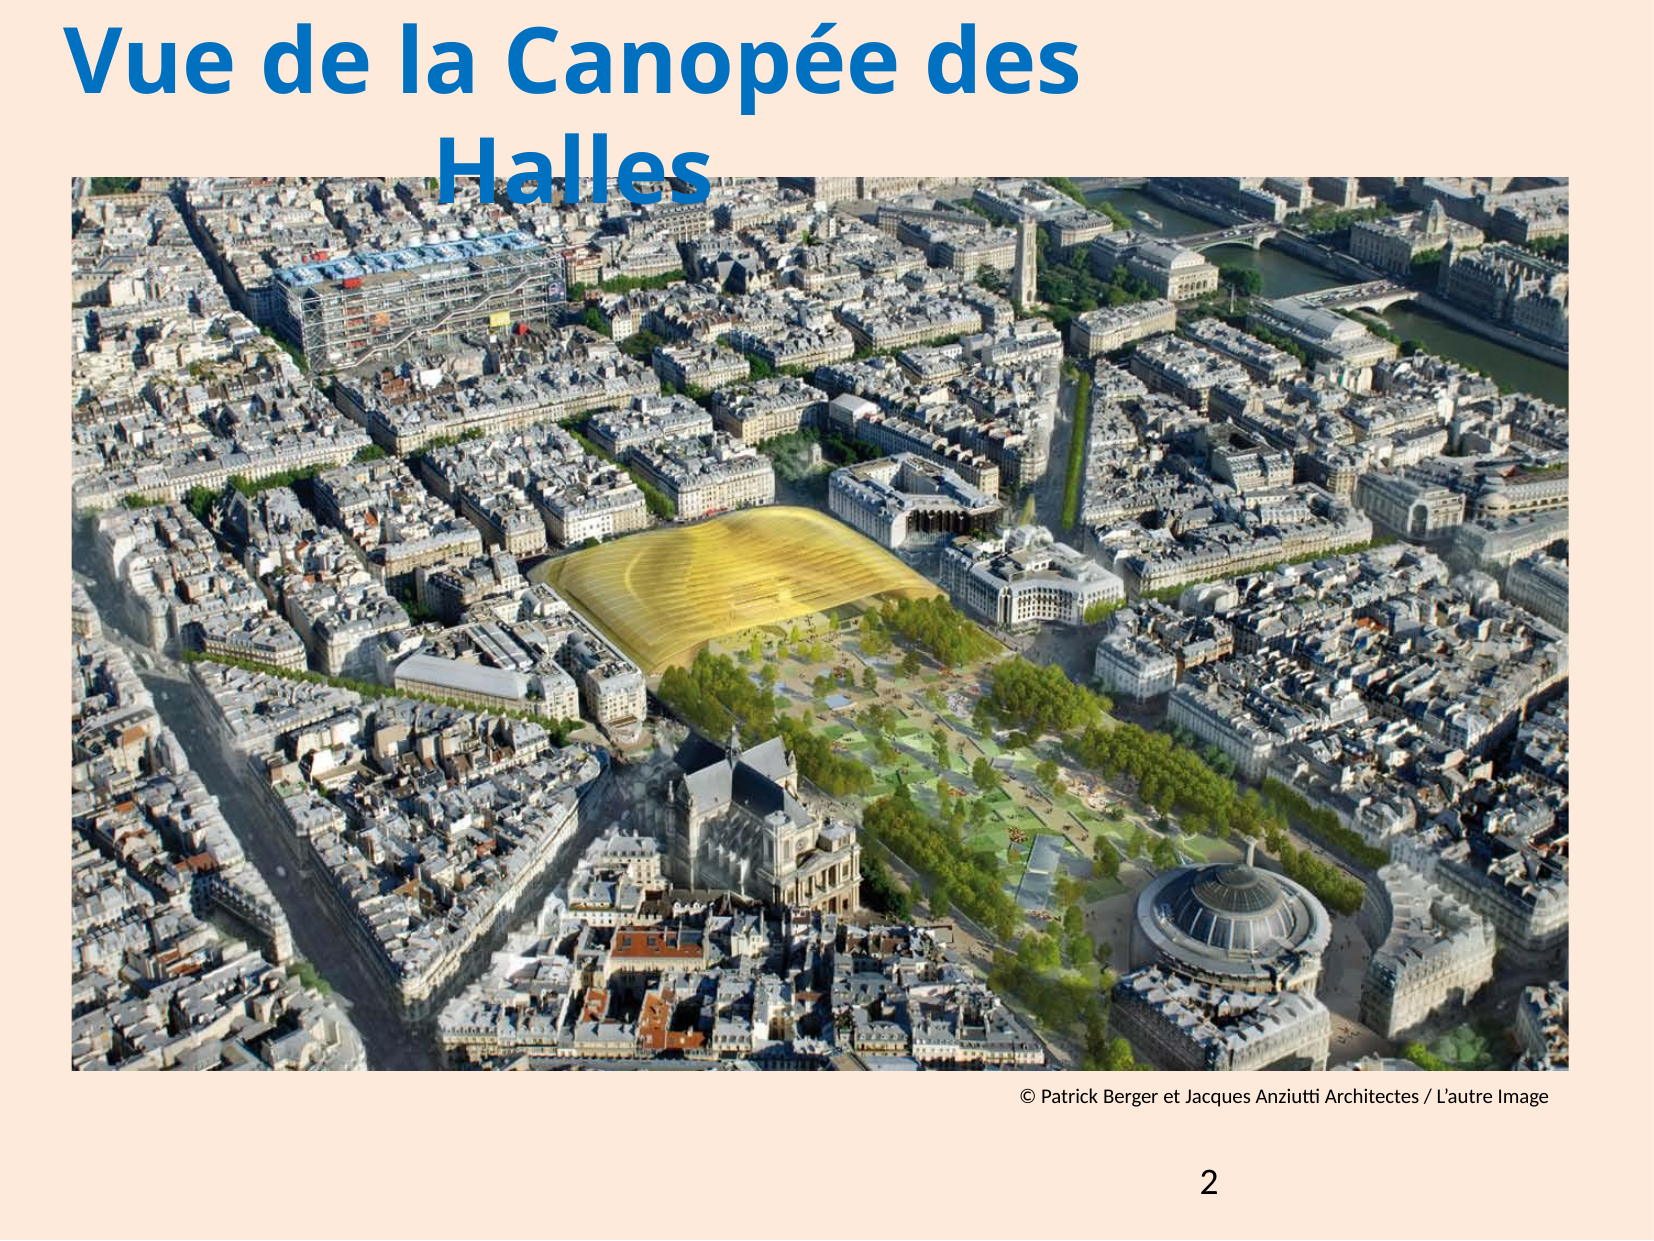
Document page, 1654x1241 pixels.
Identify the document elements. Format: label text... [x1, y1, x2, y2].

picture [71, 177, 1569, 1071]
text_box 2 [1184, 1149, 1571, 1216]
text_box © Patrick Berger et Jacques Anziutti Architectes / L’autre Image [722, 1075, 1569, 1116]
text_box Vue de la Canopée des Halles [1, 47, 1146, 178]
